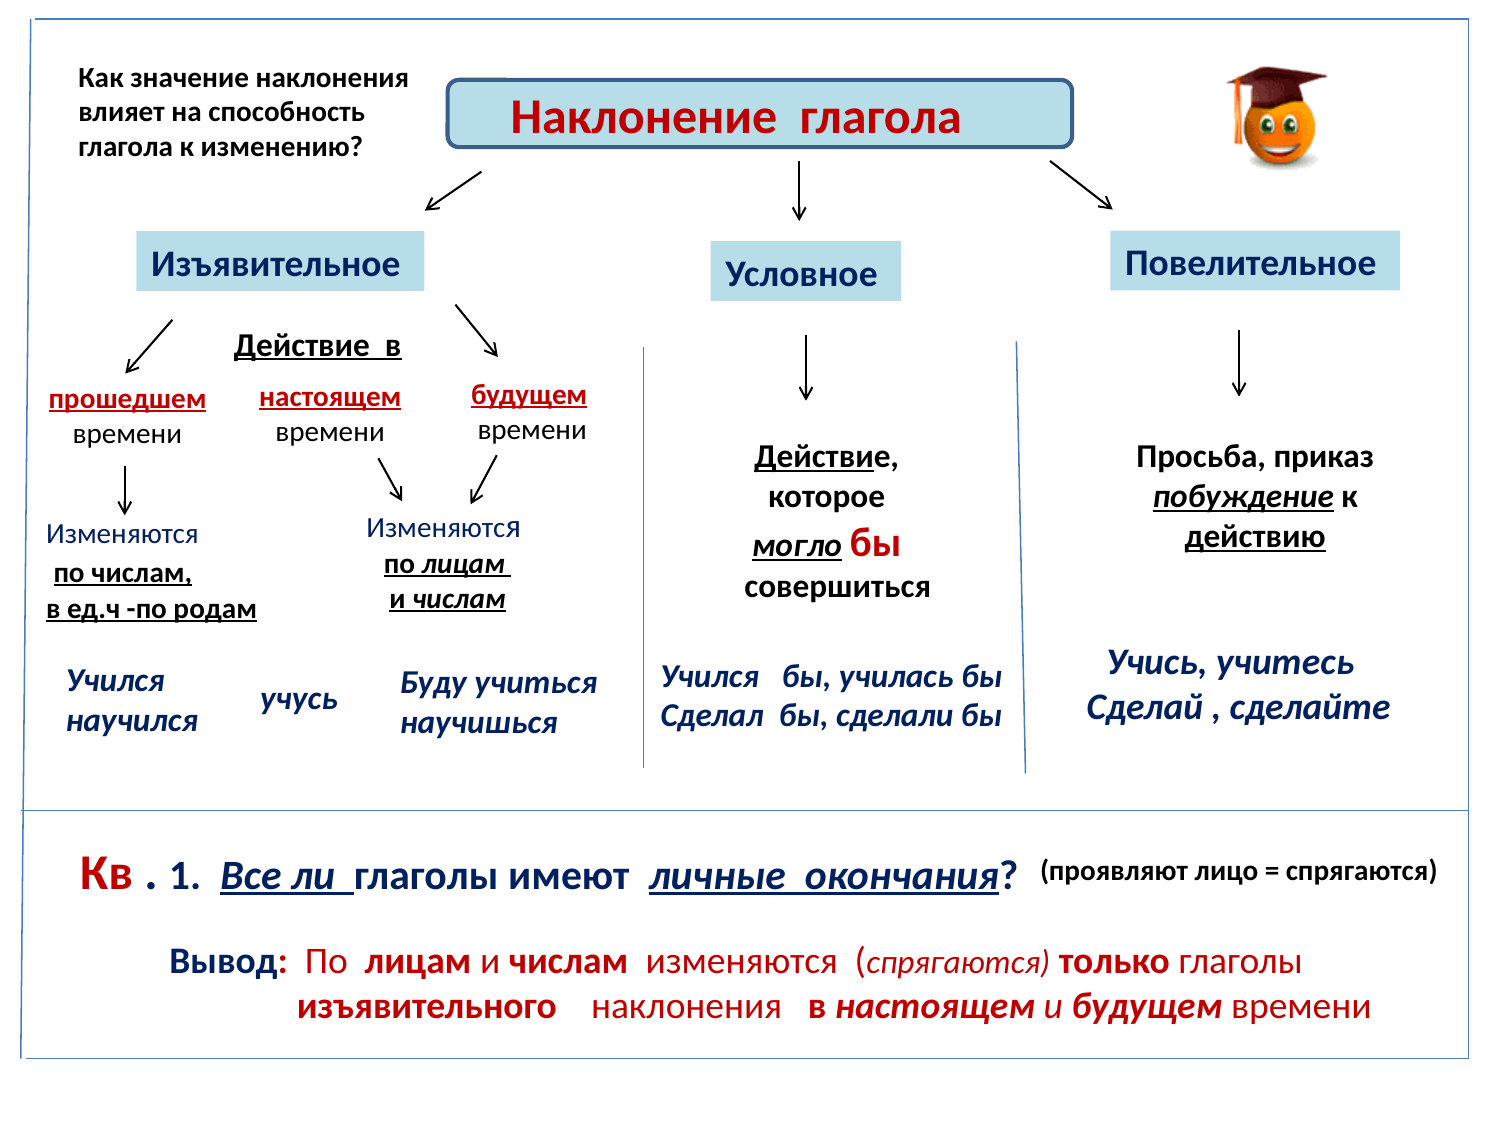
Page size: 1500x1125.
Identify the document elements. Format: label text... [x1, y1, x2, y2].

text_box Как значение наклонения влияет на способность глагола к изменению? [63, 50, 425, 171]
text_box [1049, 160, 1113, 210]
text_box Учись, учитесь Сделай , сделайте [1071, 629, 1407, 735]
text_box Наклонение глагола [445, 77, 1075, 150]
text_box Действие в [219, 315, 417, 370]
text_box Просьба, приказ побуждение к действию [1121, 427, 1390, 562]
text_box Изменяются по числам, в ед.ч -по родам [37, 506, 273, 632]
text_box Буду учиться научишься [385, 653, 613, 748]
text_box Условное [710, 241, 902, 301]
text_box Учился научился [50, 651, 229, 746]
text_box Изъявительное [136, 231, 425, 291]
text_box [20, 18, 31, 1059]
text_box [424, 171, 482, 211]
text_box Учился бы, училась бы Сделал бы, сделали бы [648, 646, 1011, 741]
text_box Вывод: По лицам и числам изменяются (спрягаются) только глаголы изъявительного наклонения в настоящем и будущем времени [154, 928, 1396, 1034]
text_box Изменяются по лицам и числам [351, 496, 544, 622]
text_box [1016, 341, 1026, 774]
text_box настоящем времени [244, 370, 417, 455]
text_box будущем времени [456, 367, 603, 453]
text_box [455, 304, 499, 358]
text_box Действие, которое могло бы совершиться [707, 427, 947, 612]
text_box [124, 319, 173, 374]
picture [1182, 43, 1388, 232]
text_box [470, 454, 498, 505]
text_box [378, 458, 403, 502]
text_box Кв . 1. Все ли глаголы имеют личные окончания? [65, 831, 1034, 907]
text_box учусь [245, 668, 353, 724]
text_box прошедшем времени [37, 327, 222, 457]
text_box Повелительное [1110, 230, 1401, 291]
text_box (проявляют лицо = спрягаются) [1025, 844, 1453, 894]
